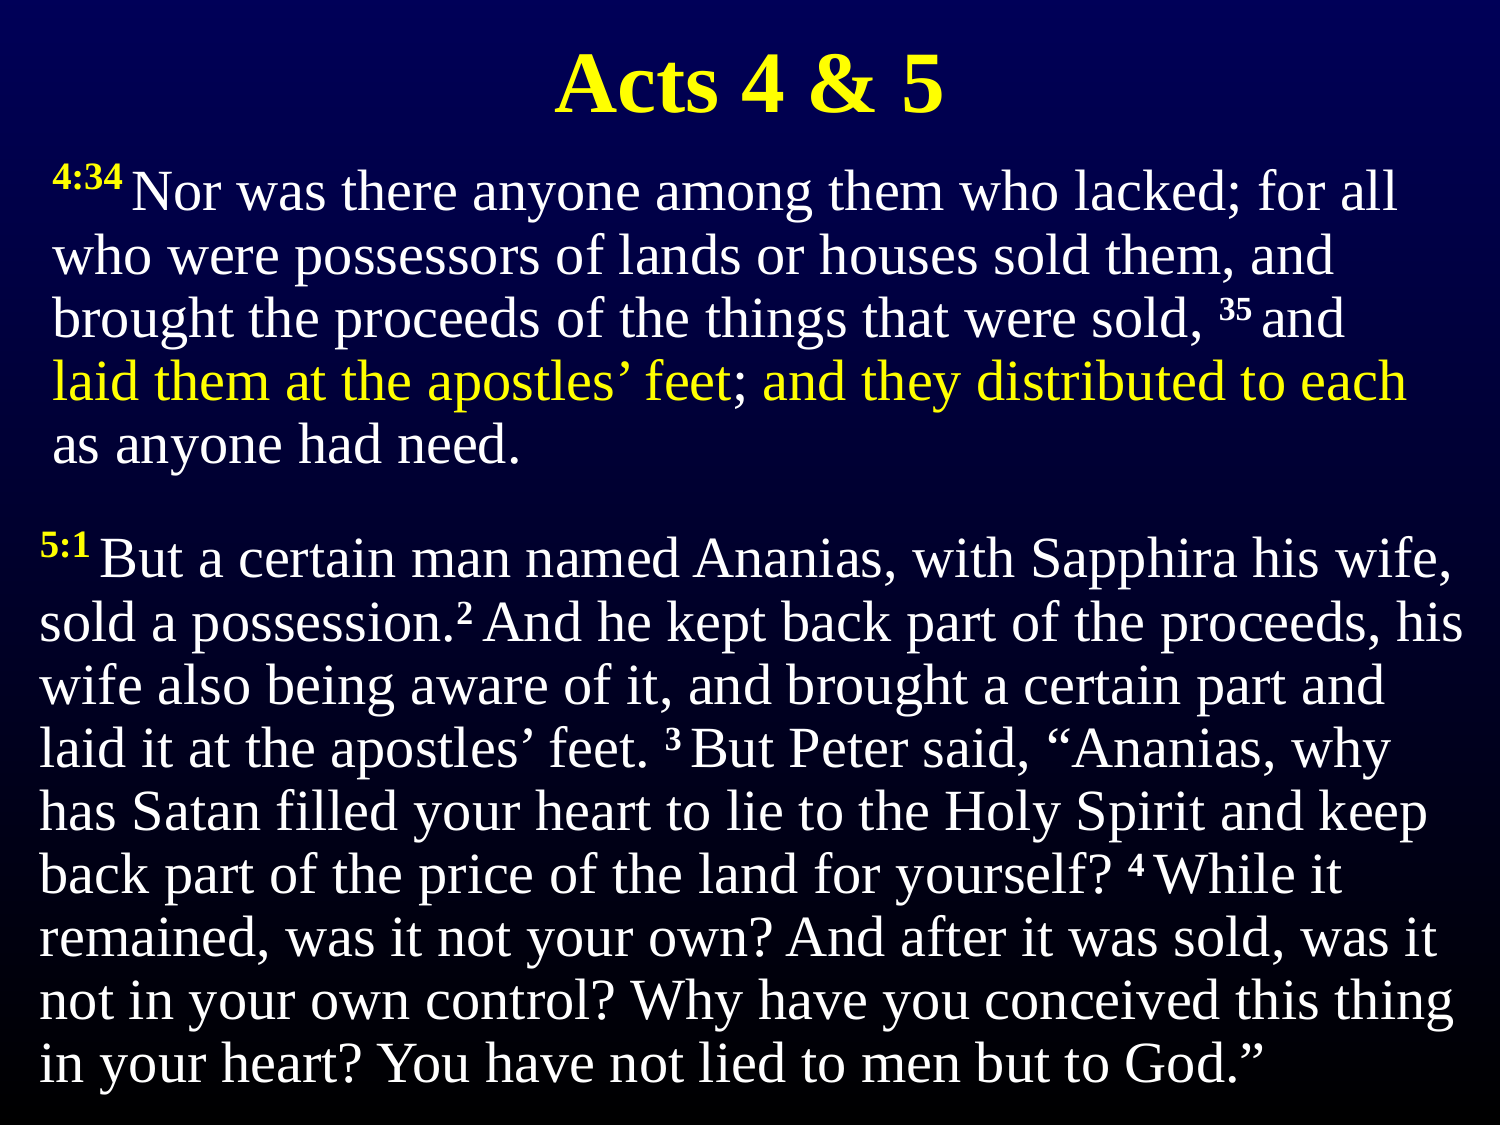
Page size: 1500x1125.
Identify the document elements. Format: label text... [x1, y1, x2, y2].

text_box 4:34 Nor was there anyone among them who lacked; for all who were possessors of lands or houses sold them, and brought the proceeds of the things that were sold, 35 and laid them at the apostles’ feet; and they distributed to each as anyone had need. [37, 145, 1463, 484]
text_box 5:1 But a certain man named Ananias, with Sapphira his wife, sold a possession.2 And he kept back part of the proceeds, his wife also being aware of it, and brought a certain part and laid it at the apostles’ feet. 3 But Peter said, “Ananias, why has Satan filled your heart to lie to the Holy Spirit and keep back part of the price of the land for yourself? 4 While it remained, was it not your own? And after it was sold, was it not in your own control? Why have you conceived this thing in your heart? You have not lied to men but to God.” [24, 512, 1488, 1103]
title Acts 4 & 5 [112, 4, 1388, 145]
